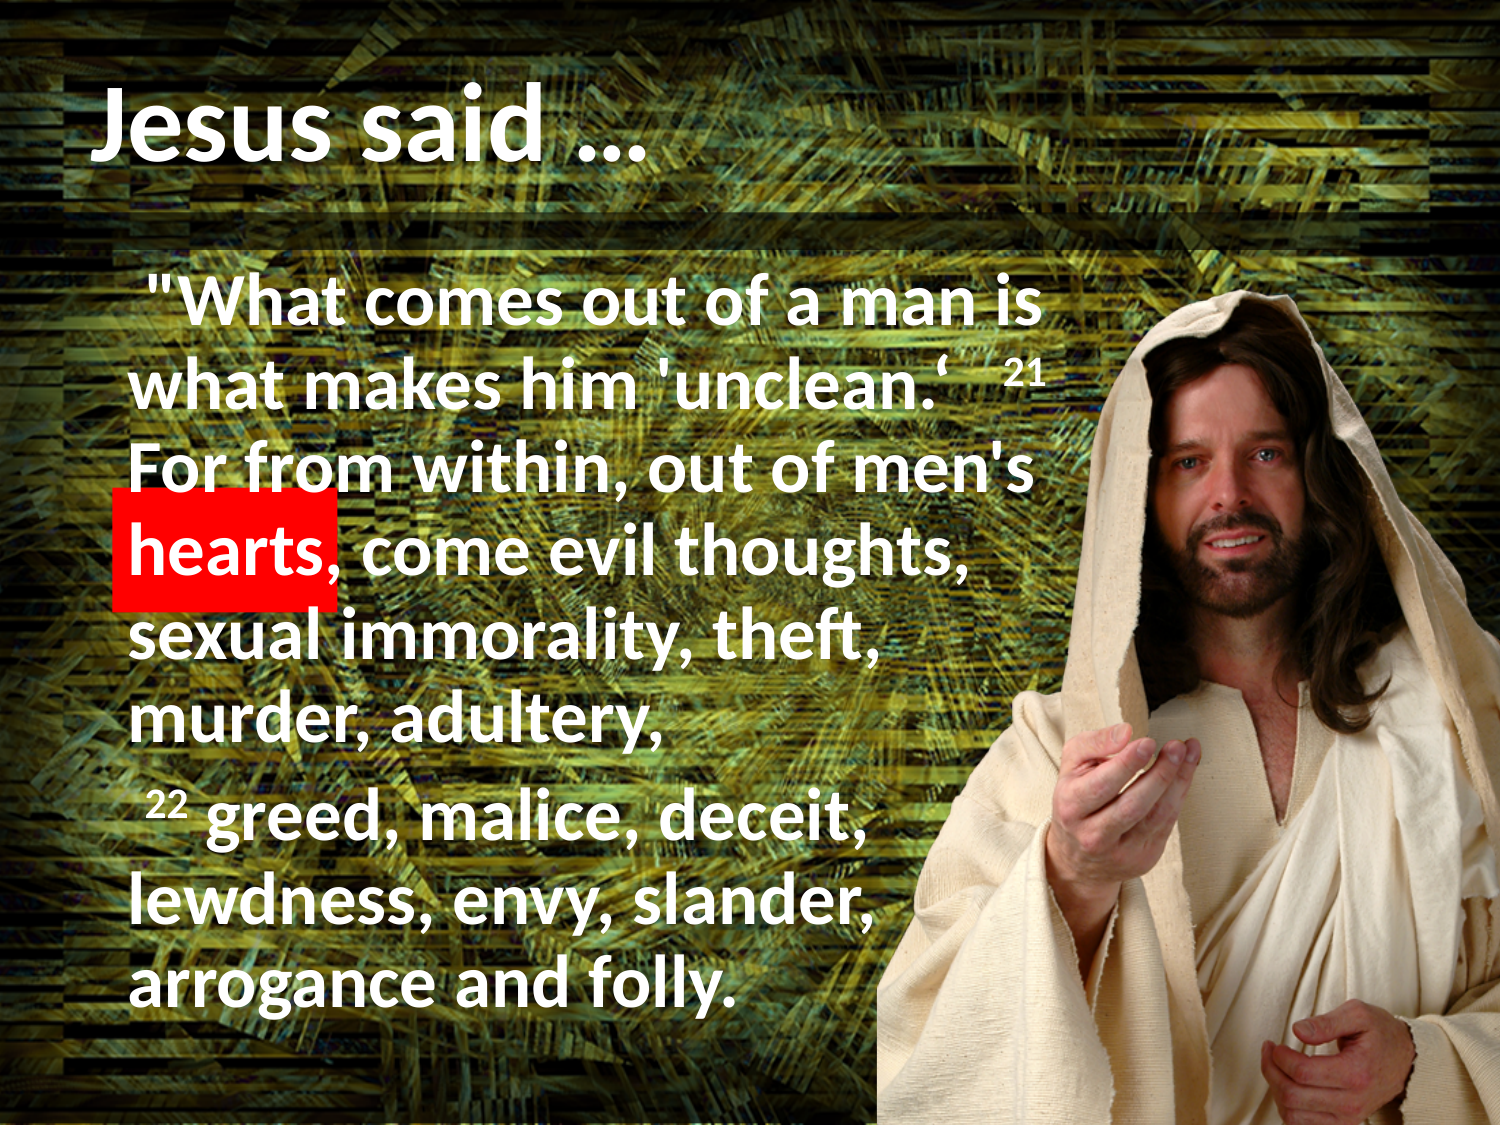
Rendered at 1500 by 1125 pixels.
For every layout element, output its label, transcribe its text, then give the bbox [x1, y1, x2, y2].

list "What comes out of a man is what makes him 'unclean.‘ 21 For from within, out of men's hearts, come evil thoughts, sexual immorality, theft, murder, adultery, 22 greed, malice, deceit, lewdness, envy, slander, arrogance and folly. [112, 249, 1101, 1006]
title Jesus said … [74, 0, 1426, 233]
picture [0, 0, 1500, 1125]
